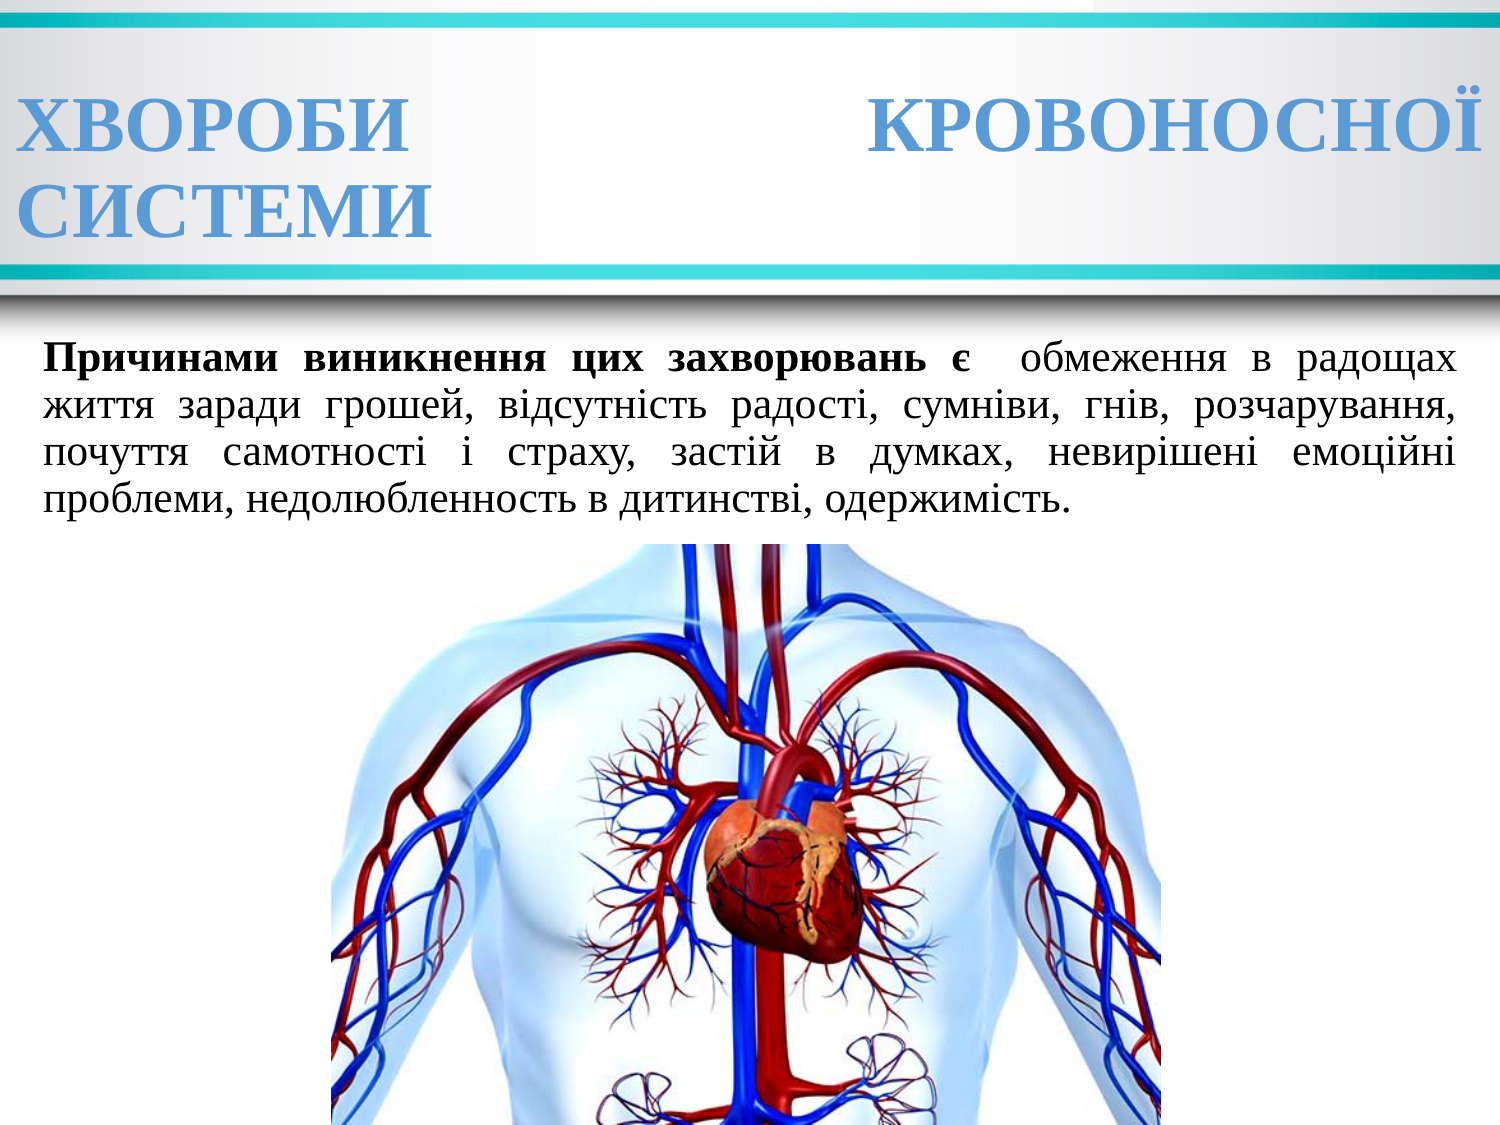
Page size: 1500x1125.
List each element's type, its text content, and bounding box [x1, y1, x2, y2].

title Хвороби кровоносної системи [0, 59, 1500, 278]
picture [0, 0, 1500, 59]
picture [0, 278, 1500, 1125]
list Причинами виникнення цих захворювань є обмеження в радощах життя заради грошей, відсутність радості, сумніви, гнів, розчарування, почуття самотності і страху, застій в думках, невирішені емоційні проблеми, недолюбленность в дитинстві, одержимість. [0, 278, 1473, 993]
